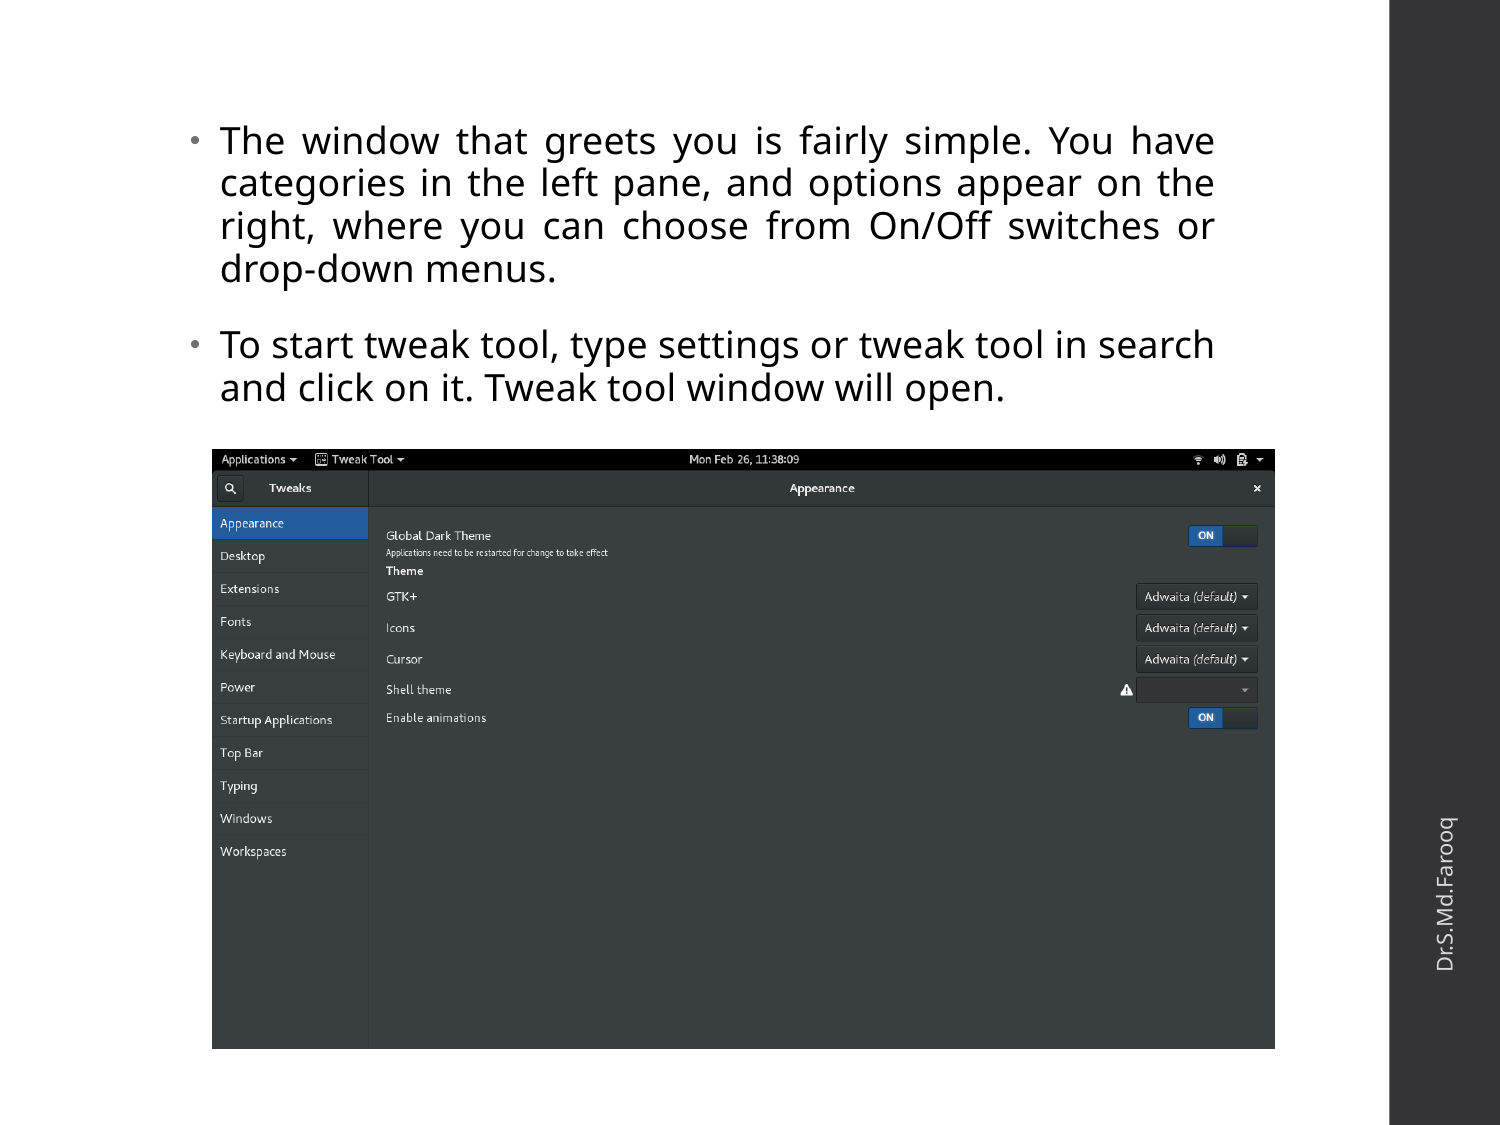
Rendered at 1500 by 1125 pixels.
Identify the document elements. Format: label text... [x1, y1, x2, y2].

list The window that greets you is fairly simple. You have categories in the left pane, and options appear on the right, where you can choose from On/Off switches or drop-down menus. To start tweak tool, type settings or tweak tool in search and click on it. Tweak tool window will open. [174, 112, 1233, 1000]
picture [212, 449, 1276, 1050]
footer Dr.S.Md.Farooq [1423, 400, 1469, 988]
